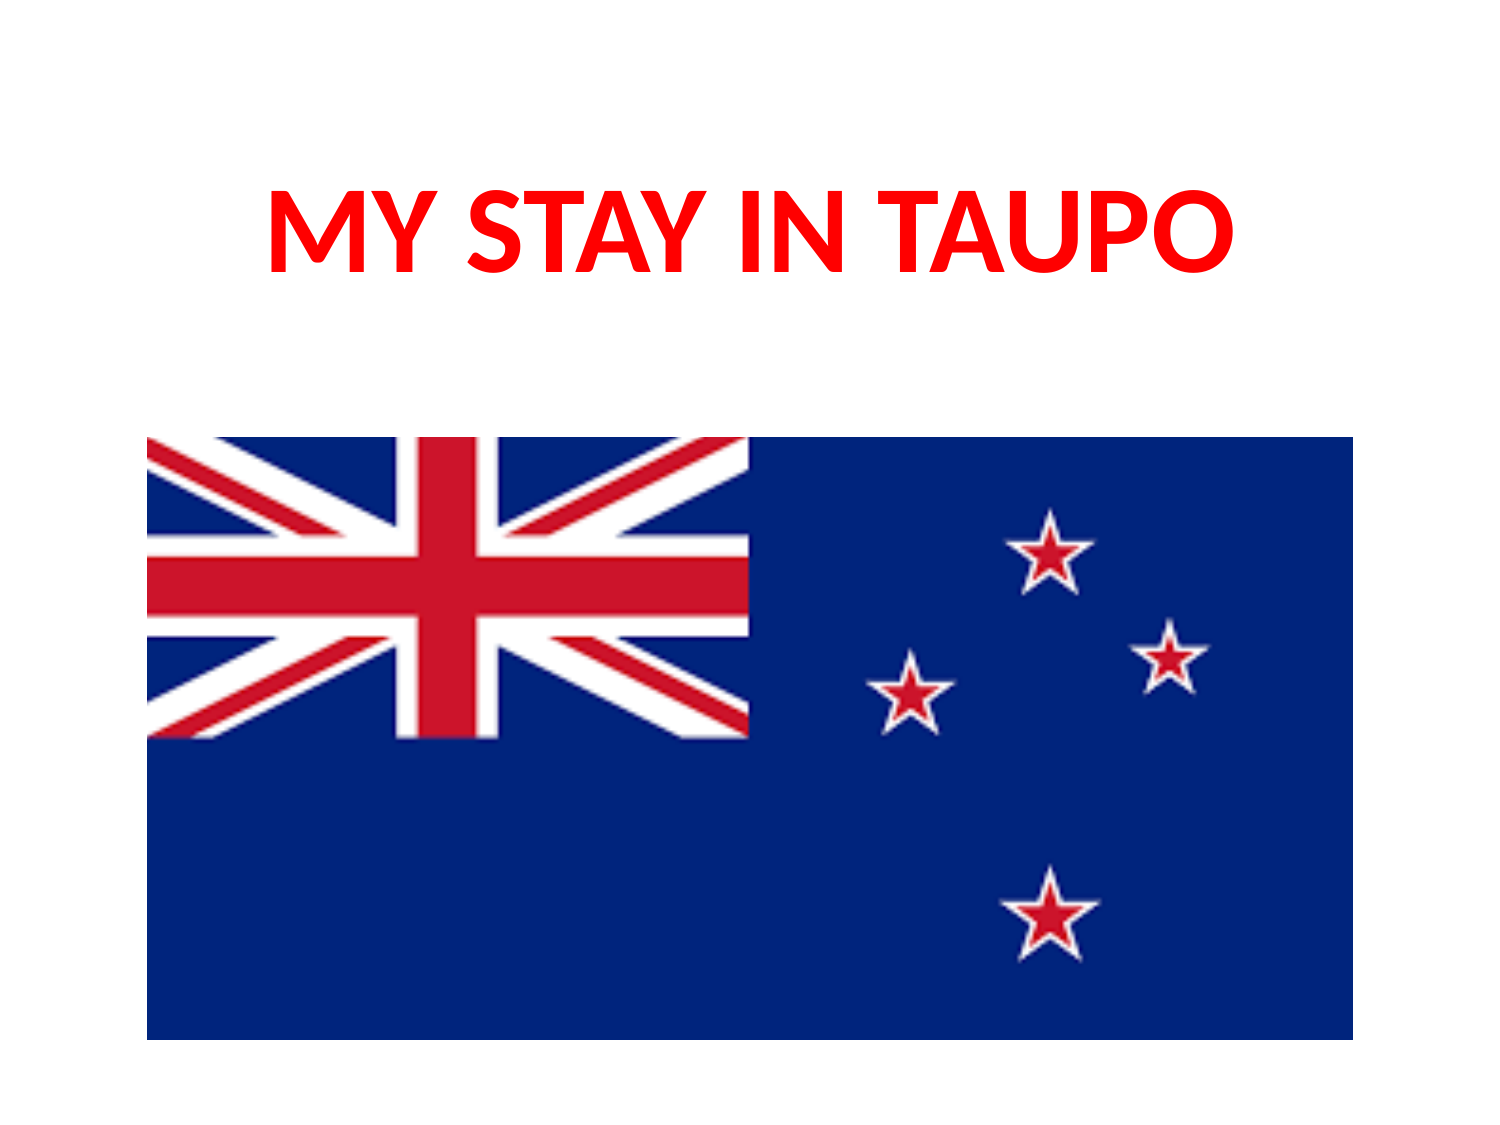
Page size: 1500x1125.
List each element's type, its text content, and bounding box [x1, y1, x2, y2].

title MY STAY IN TAUPO [112, 101, 1388, 343]
picture [147, 437, 1353, 1040]
